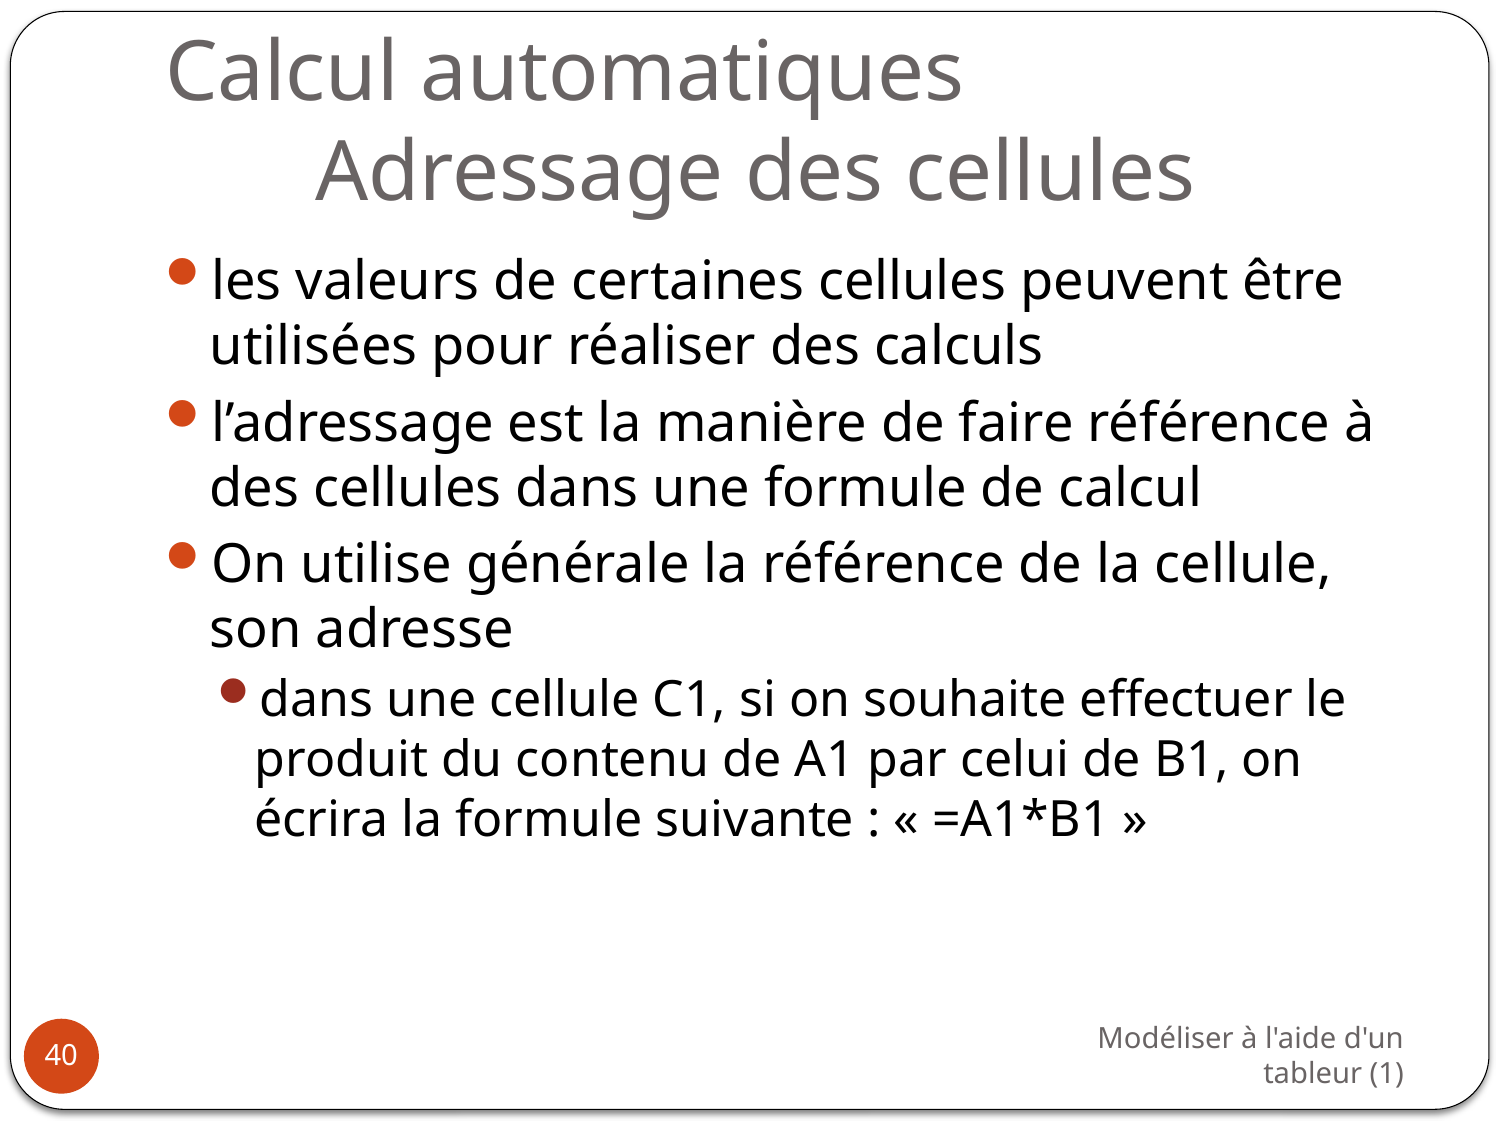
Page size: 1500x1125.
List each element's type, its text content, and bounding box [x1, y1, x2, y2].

slide_number Modéliser à l'aide d'un tableur (1) [1012, 1015, 1419, 1094]
list les valeurs de certaines cellules peuvent être utilisées pour réaliser des calculs l’adressage est la manière de faire référence à des cellules dans une formule de calcul On utilise générale la référence de la cellule, son adresse dans une cellule C1, si on souhaite effectuer le produit du contenu de A1 par celui de B1, on écrira la formule suivante : « =A1*B1 » [149, 237, 1426, 988]
slide_number 40 [23, 1018, 99, 1094]
title Calcul automatiques Adressage des cellules [149, 44, 1426, 233]
